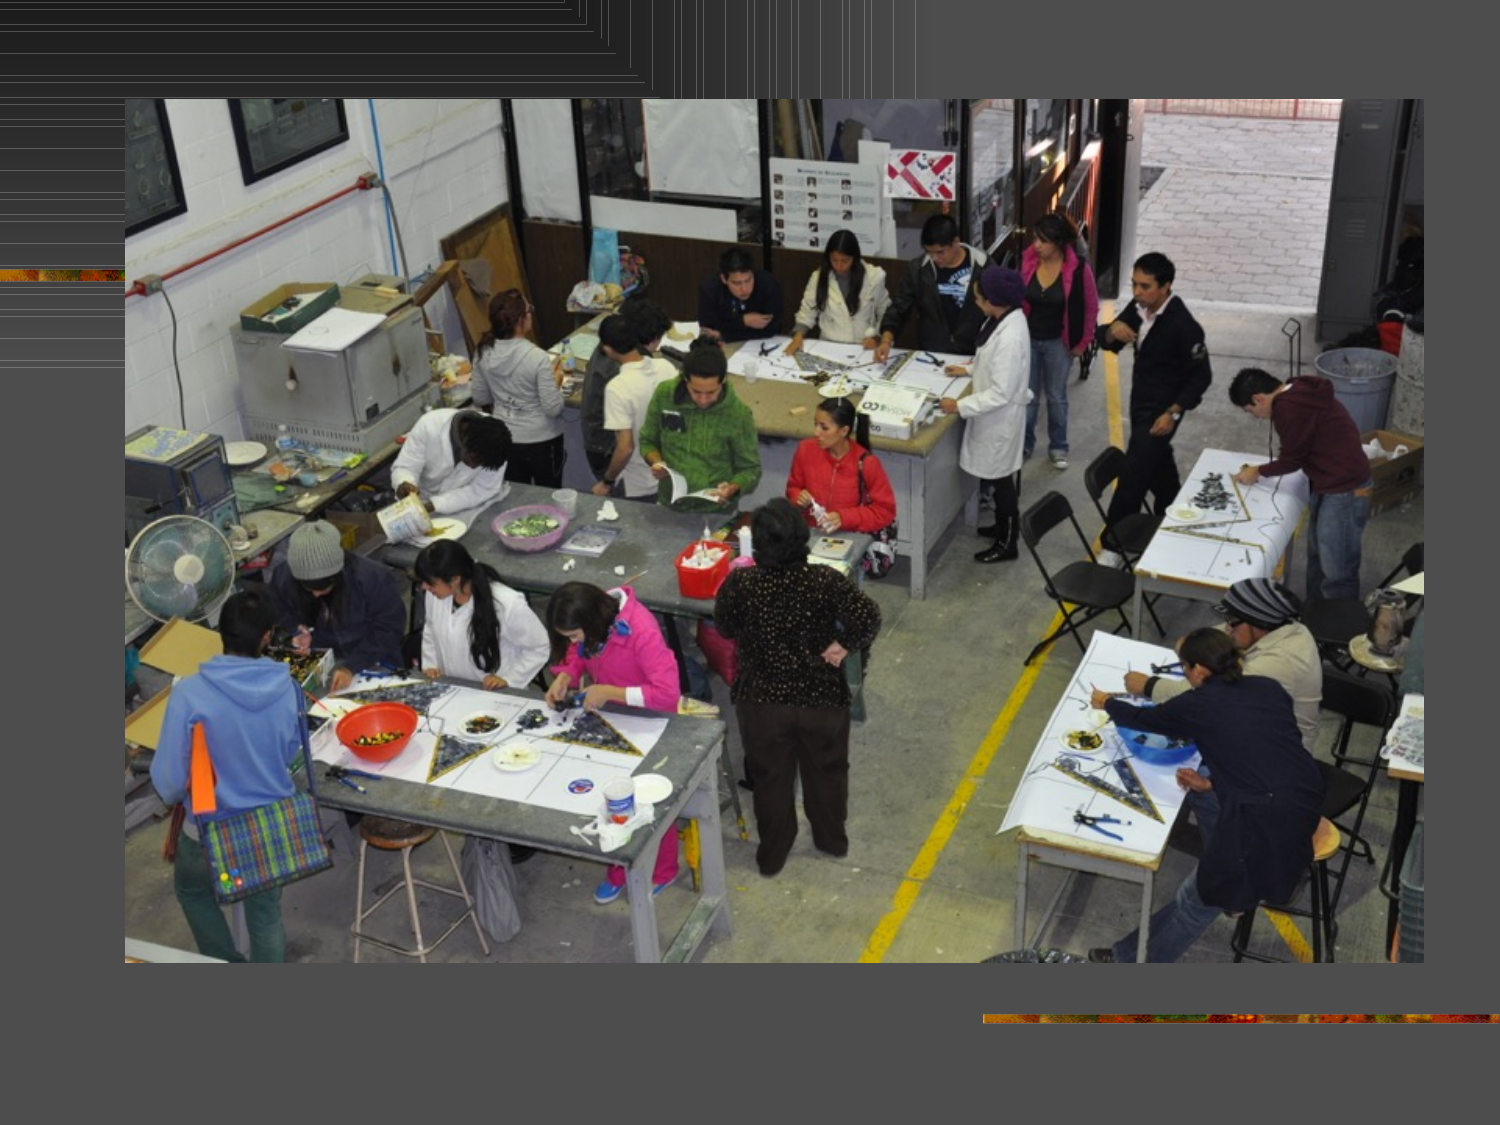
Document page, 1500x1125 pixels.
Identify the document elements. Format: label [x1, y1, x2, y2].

picture [0, 99, 1424, 963]
picture [983, 1013, 1500, 1026]
